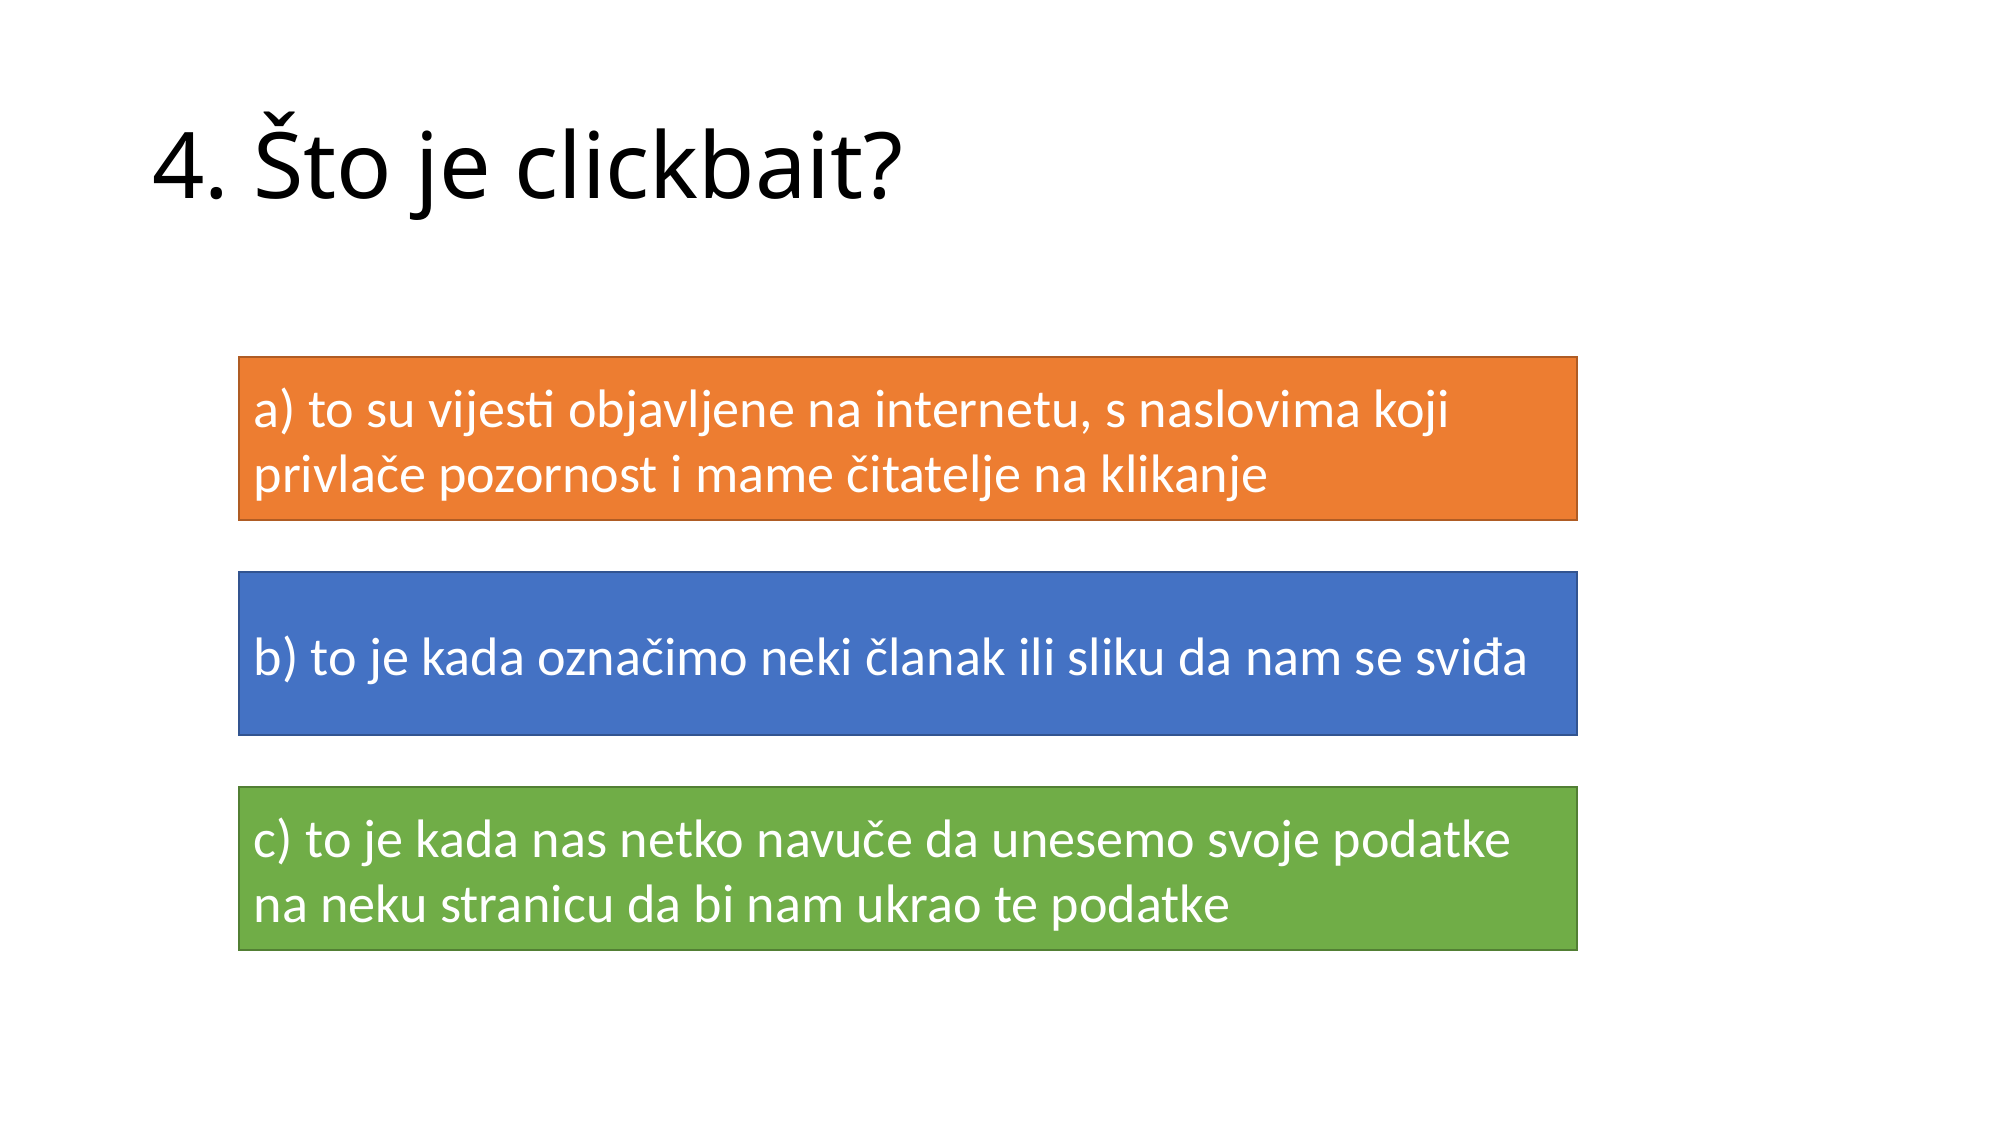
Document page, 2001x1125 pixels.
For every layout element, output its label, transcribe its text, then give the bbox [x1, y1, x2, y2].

text_box a) to su vijesti objavljene na internetu, s naslovima koji privlače pozornost i mame čitatelje na klikanje [238, 356, 1578, 521]
text_box c) to je kada nas netko navuče da unesemo svoje podatke na neku stranicu da bi nam ukrao te podatke [238, 786, 1578, 951]
title 4. Što je clickbait? [137, 59, 1863, 278]
text_box b) to je kada označimo neki članak ili sliku da nam se sviđa [238, 571, 1578, 736]
